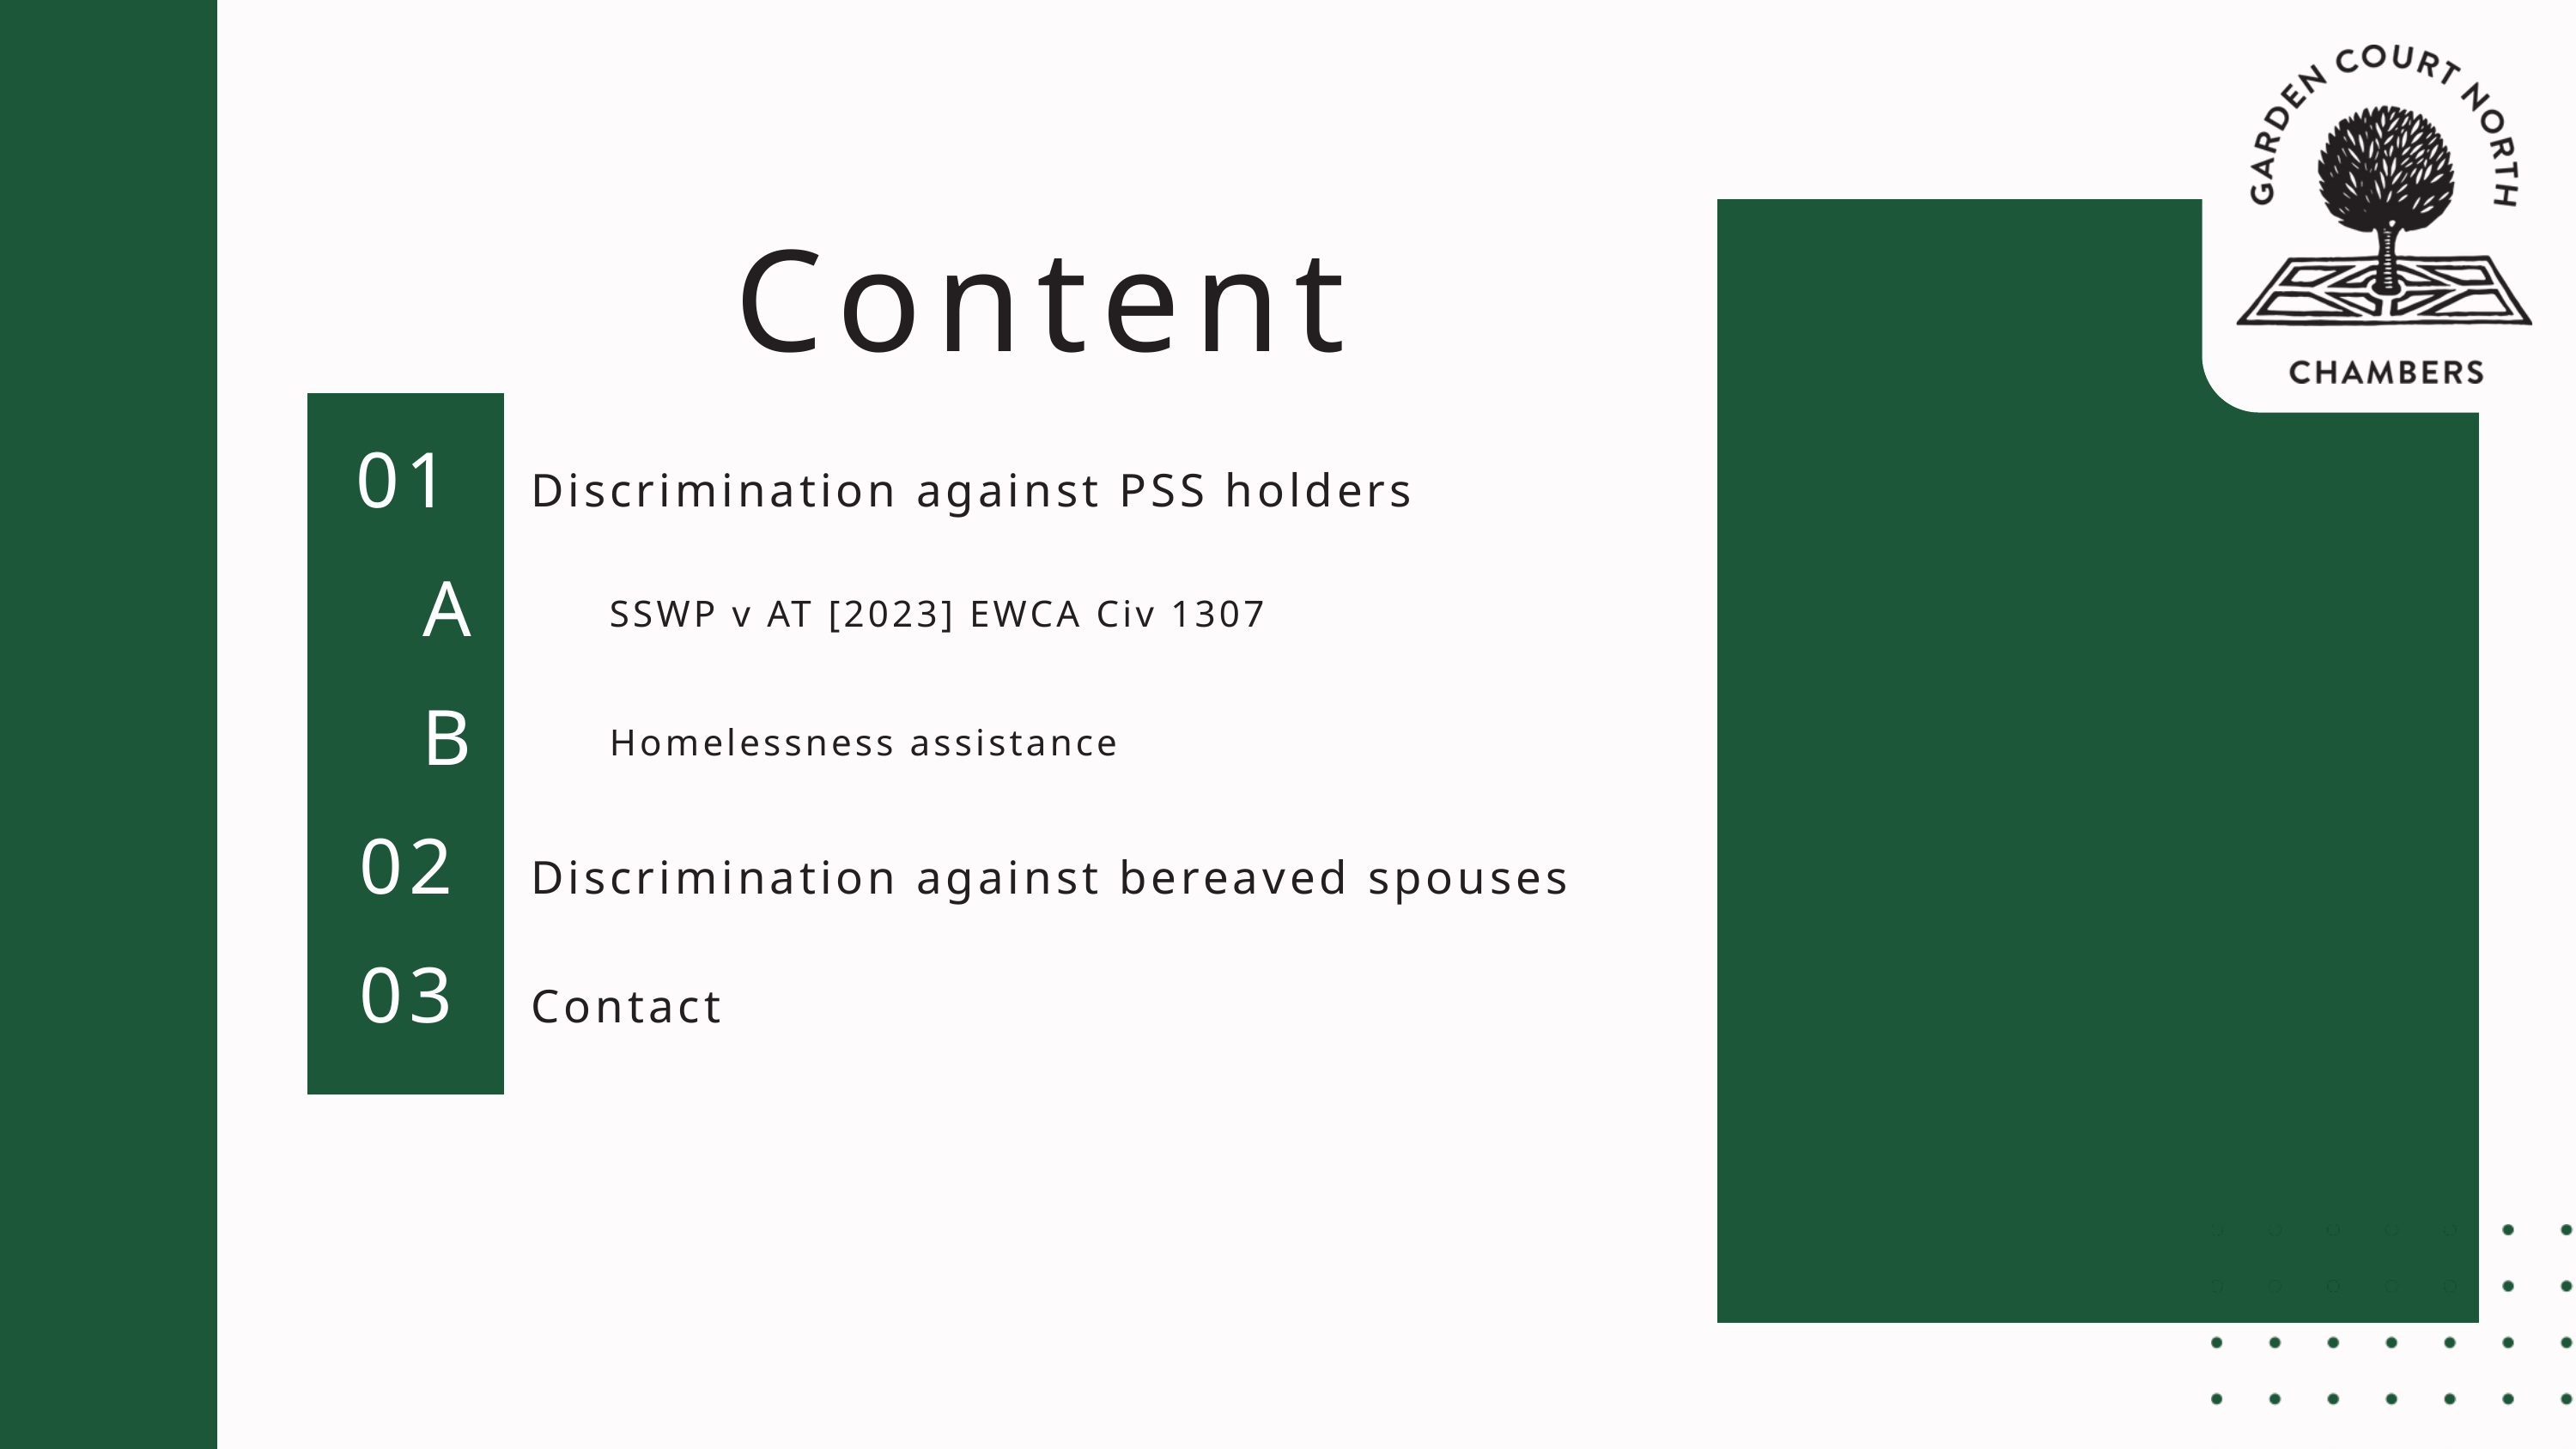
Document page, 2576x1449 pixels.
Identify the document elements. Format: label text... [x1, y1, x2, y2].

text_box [2202, 0, 2567, 413]
text_box Discrimination against bereaved spouses [531, 840, 1620, 903]
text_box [1716, 198, 2480, 1324]
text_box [307, 393, 505, 1095]
text_box Homelessness assistance [609, 712, 1425, 763]
text_box Discrimination against PSS holders [531, 453, 1473, 517]
text_box SSWP v AT [2023] EWCA Civ 1307 [609, 584, 1532, 634]
text_box [2211, 1224, 2576, 1449]
text_box Contact [531, 969, 1388, 1032]
text_box Content [734, 185, 1532, 380]
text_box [0, 0, 218, 1449]
